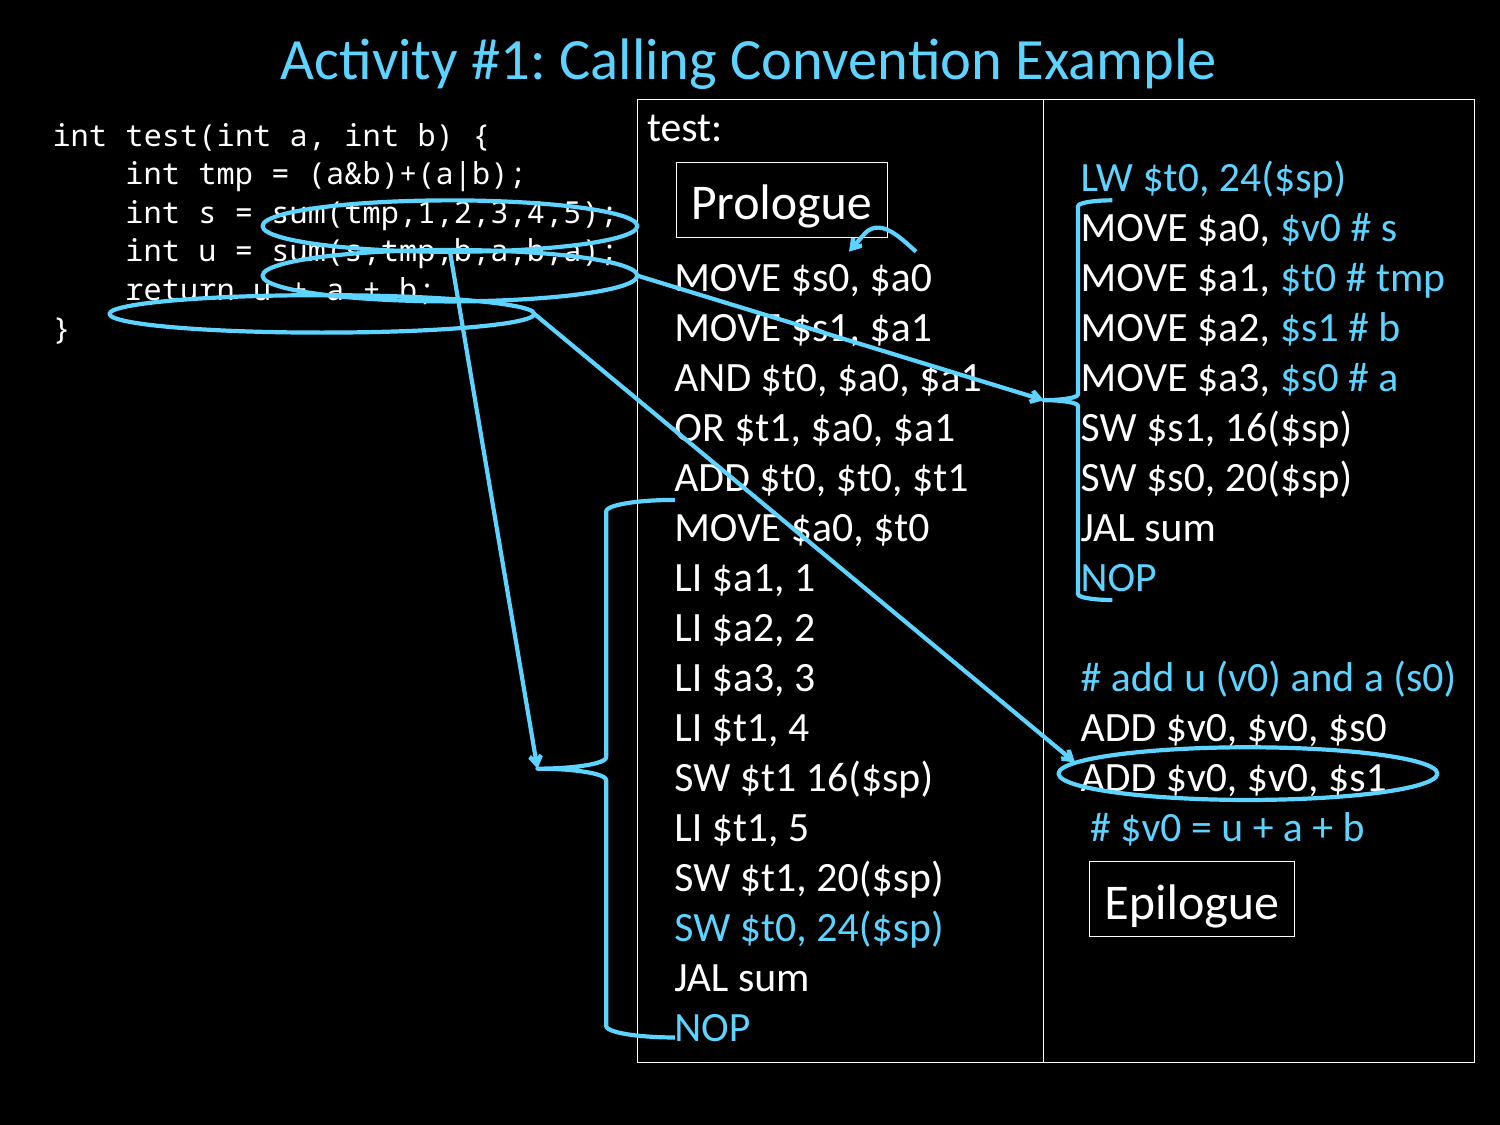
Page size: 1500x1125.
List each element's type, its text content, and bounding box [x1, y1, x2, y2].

list int test(int a, int b) { int tmp = (a&b)+(a|b); int s = sum(tmp,1,2,3,4,5); int u = sum(s,tmp,b,a,b,a); return u + a + b; } [37, 112, 637, 397]
text_box test: MOVE $s0, $a0 MOVE $s1, $a1 AND $t0, $a0, $a1 OR $t1, $a0, $a1 ADD $t0, $t0, $t1 MOVE $a0, $t0 LI $a1, 1 LI $a2, 2 LI $a3, 3 LI $t1, 4 SW $t1 16($sp) LI $t1, 5 SW $t1, 20($sp) SW $t0, 24($sp) JAL sum NOP [637, 772, 1043, 1063]
text_box test: MOVE $s0, $a0 MOVE $s1, $a1 AND $t0, $a0, $a1 OR $t1, $a0, $a1 ADD $t0, $t0, $t1 MOVE $a0, $t0 LI $a1, 1 LI $a2, 2 LI $a3, 3 LI $t1, 4 SW $t1 16($sp) LI $t1, 5 SW $t1, 20($sp) SW $t0, 24($sp) JAL sum NOP [637, 99, 1043, 275]
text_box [637, 275, 1044, 312]
text_box [535, 250, 639, 301]
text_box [449, 251, 538, 769]
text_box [534, 313, 1076, 763]
text_box [1056, 745, 1440, 803]
text_box [849, 225, 918, 254]
text_box Prologue [676, 162, 888, 238]
text_box Epilogue [1089, 861, 1295, 937]
text_box [580, 772, 675, 1039]
text_box [260, 198, 640, 251]
text_box [107, 293, 444, 335]
text_box LW $t0, 24($sp) MOVE $a0, $v0 # s MOVE $a1, $t0 # tmp MOVE $a2, $s1 # b MOVE $a3, $s0 # a SW $s1, 16($sp) SW $s0, 20($sp) JAL sum NOP # add u (v0) and a (s0) ADD $v0, $v0, $s0 ADD $v0, $v0, $s1 # $v0 = u + a + b [1043, 99, 1475, 1063]
title Activity #1: Calling Convention Example [37, 12, 1463, 100]
text_box [1077, 199, 1113, 601]
text_box [260, 247, 525, 296]
